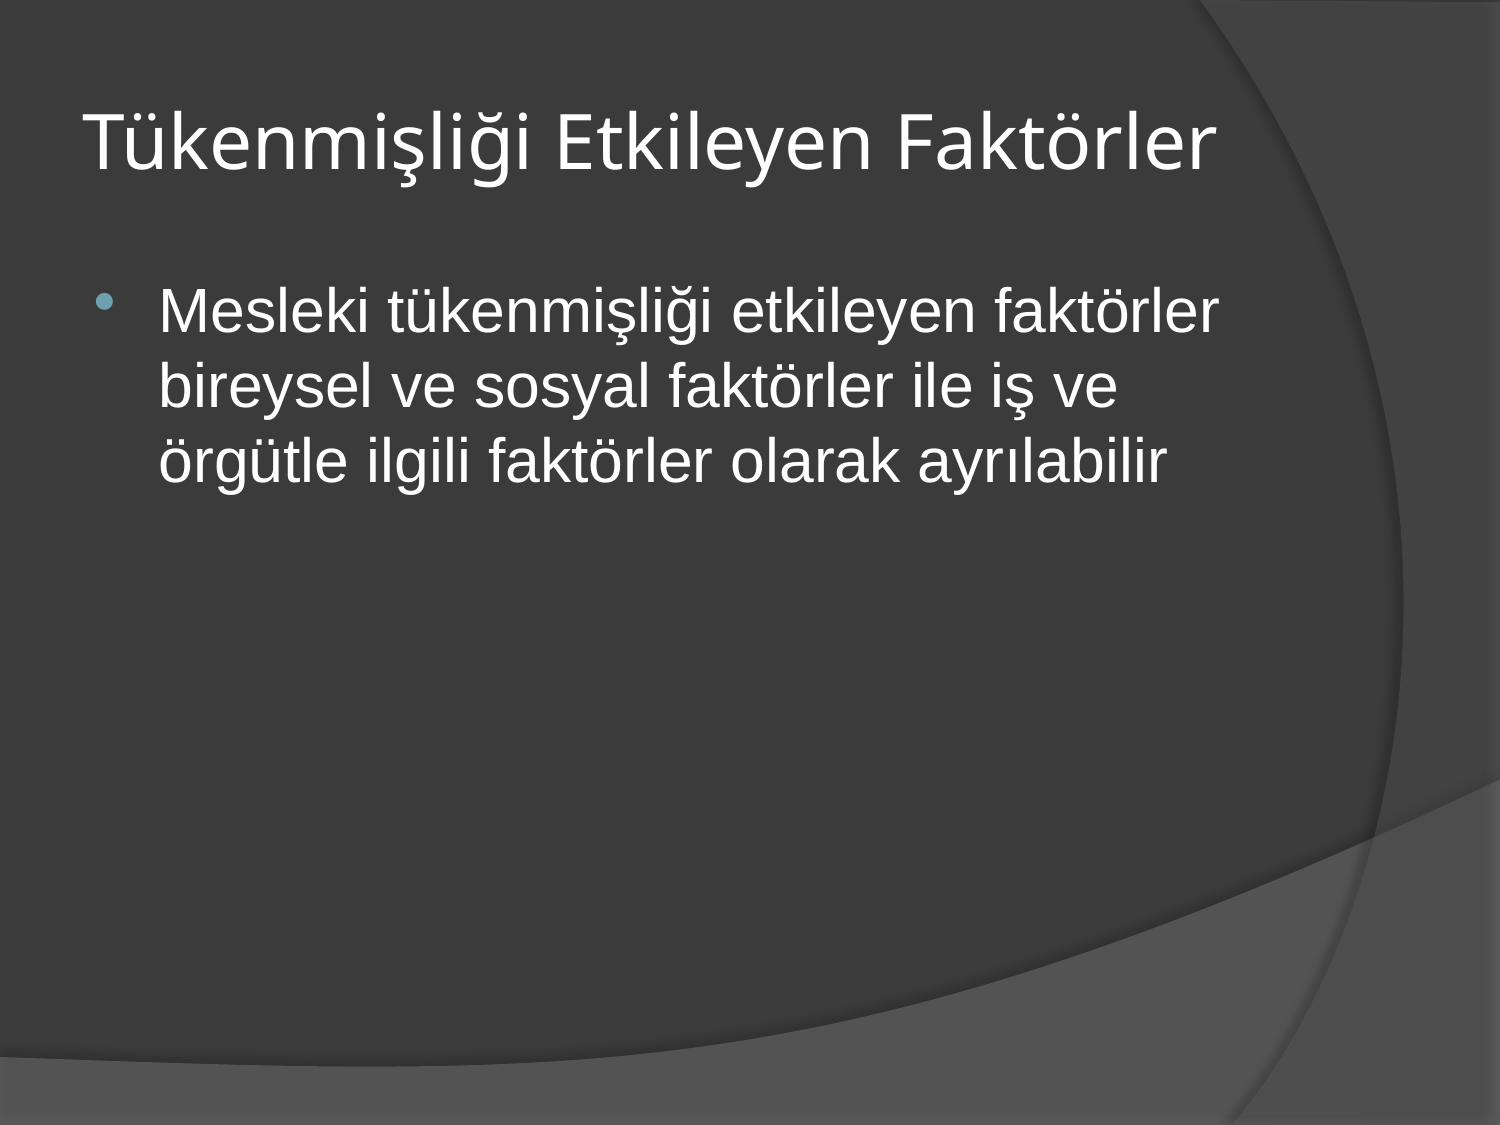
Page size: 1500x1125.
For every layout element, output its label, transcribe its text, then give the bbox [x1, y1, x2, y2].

list Mesleki tükenmişliği etkileyen faktörler bireysel ve sosyal faktörler ile iş ve örgütle ilgili faktörler olarak ayrılabilir [74, 262, 1301, 1006]
title Tükenmişliği Etkileyen Faktörler [74, 44, 1301, 233]
